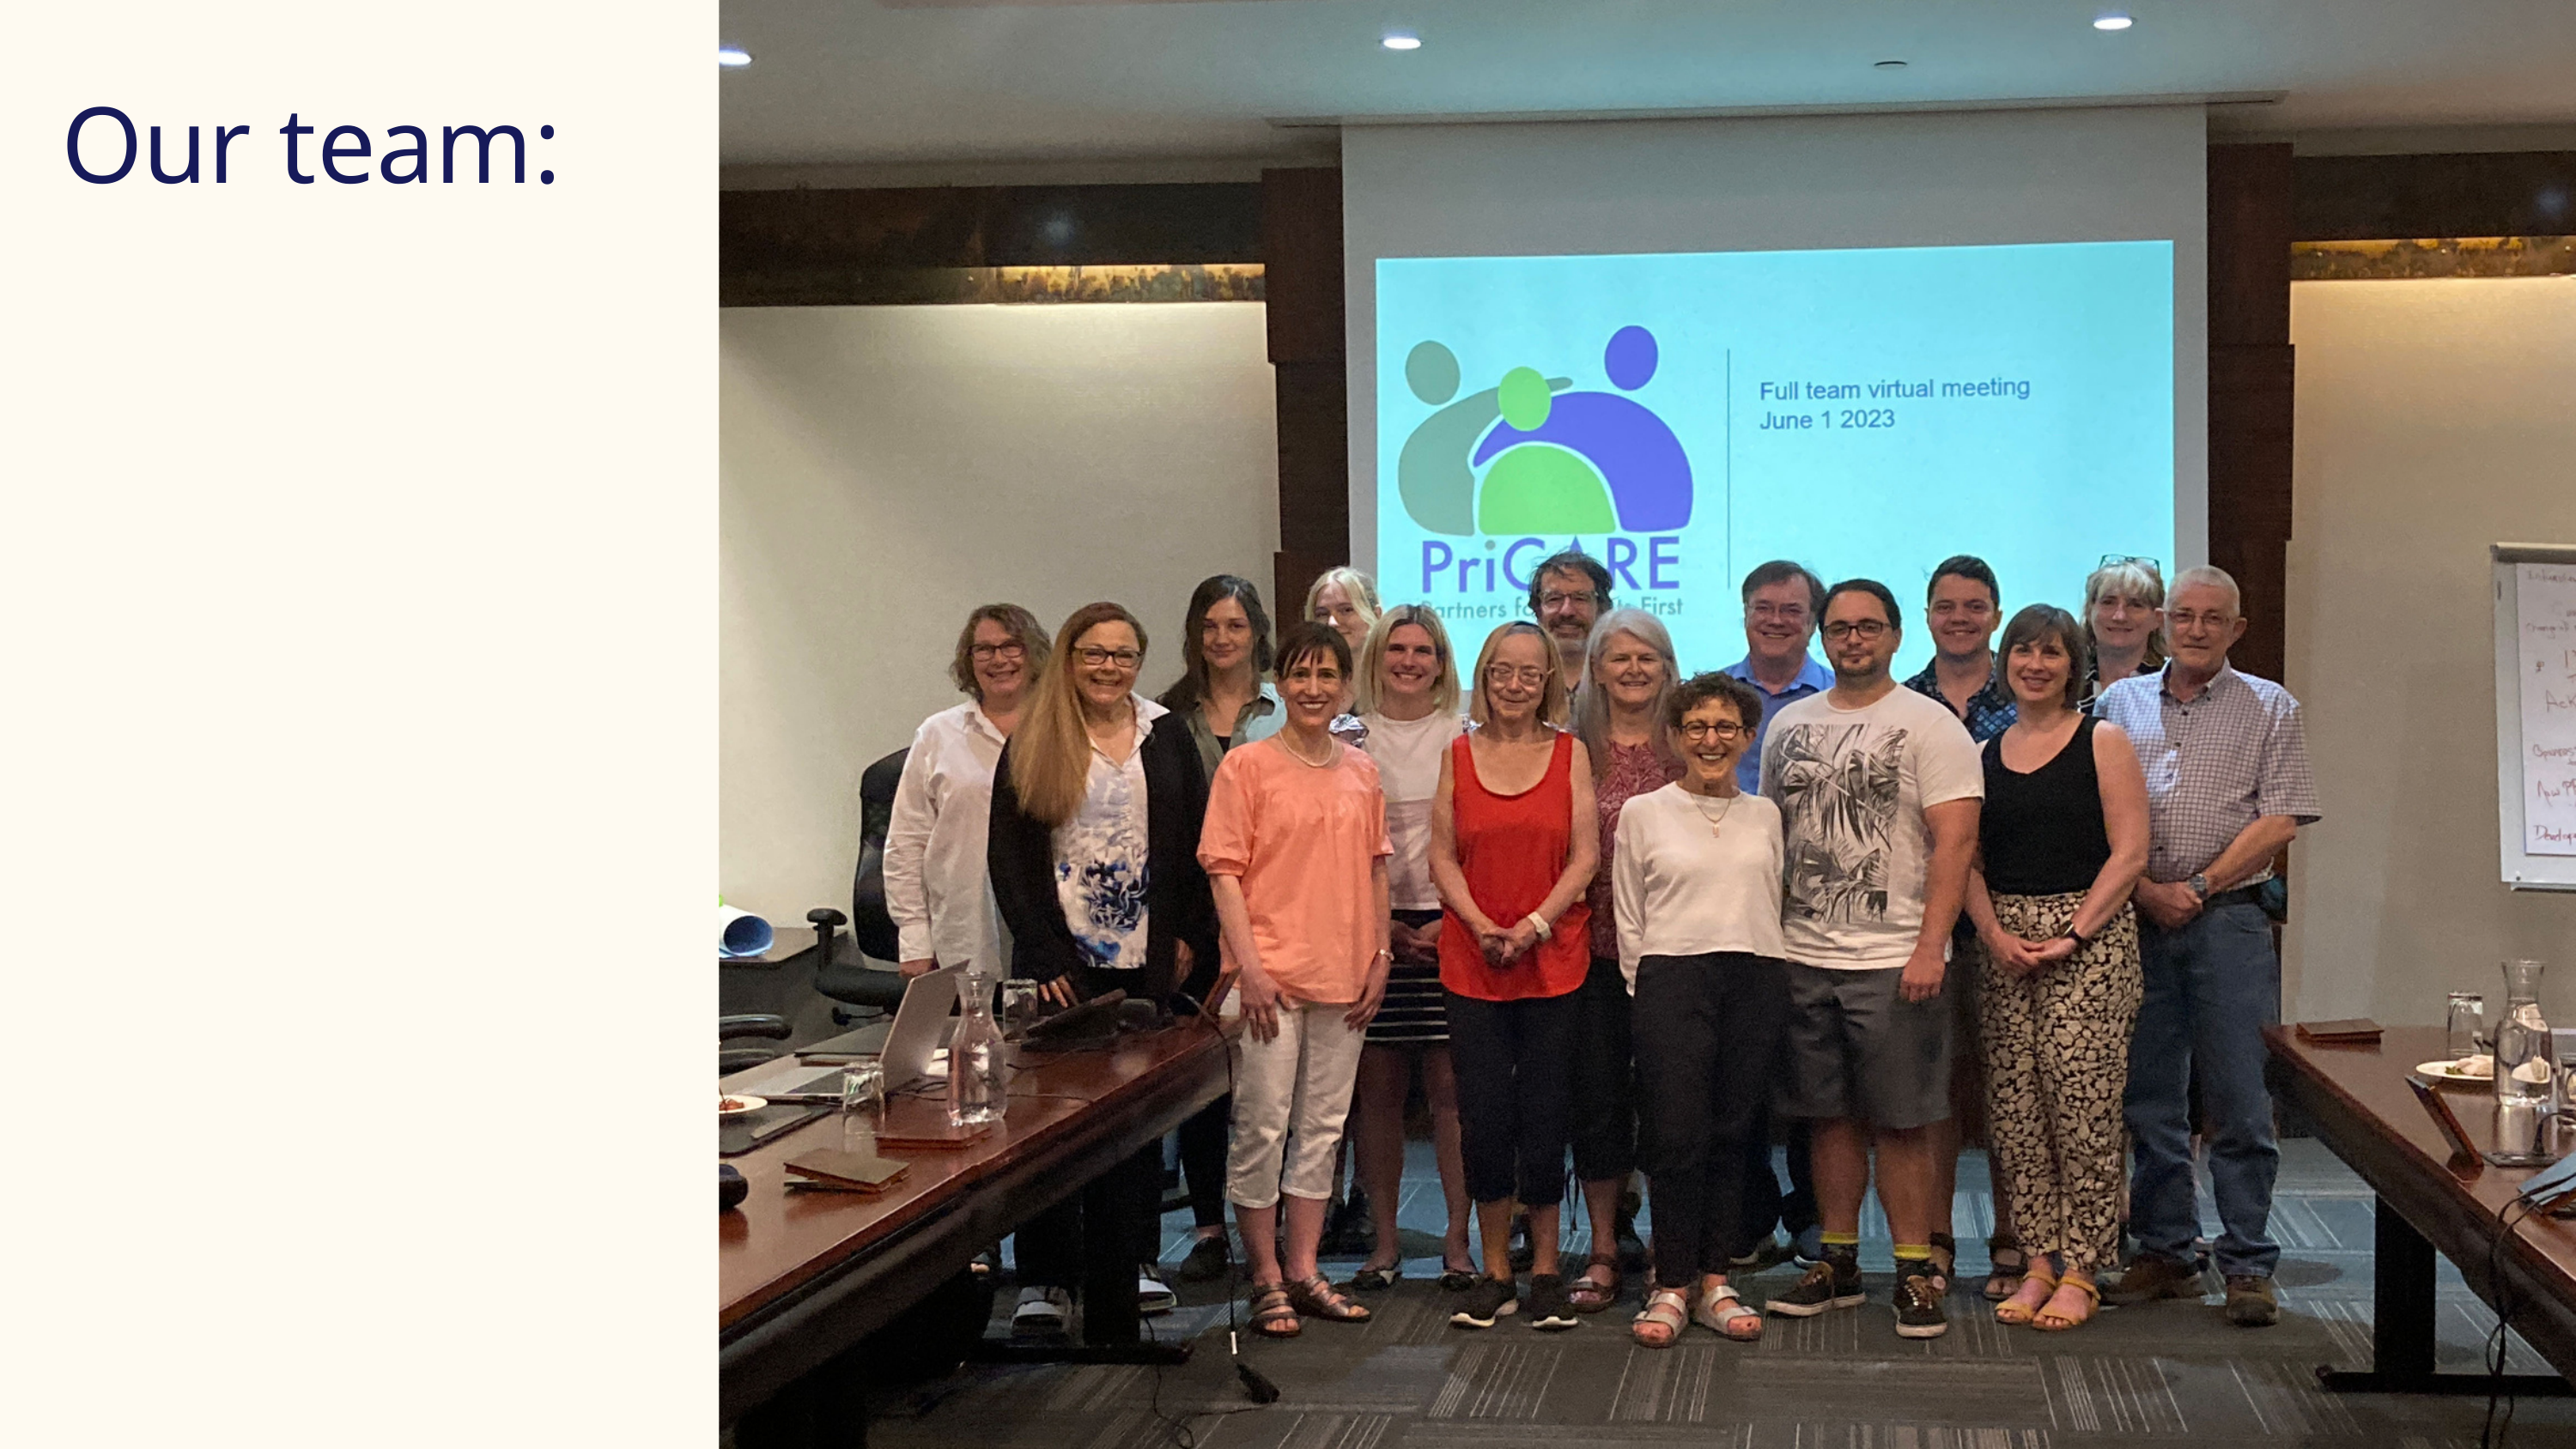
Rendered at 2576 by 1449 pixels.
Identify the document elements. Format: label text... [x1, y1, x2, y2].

text_box Our team: [61, 92, 777, 204]
text_box [719, 0, 2576, 1449]
